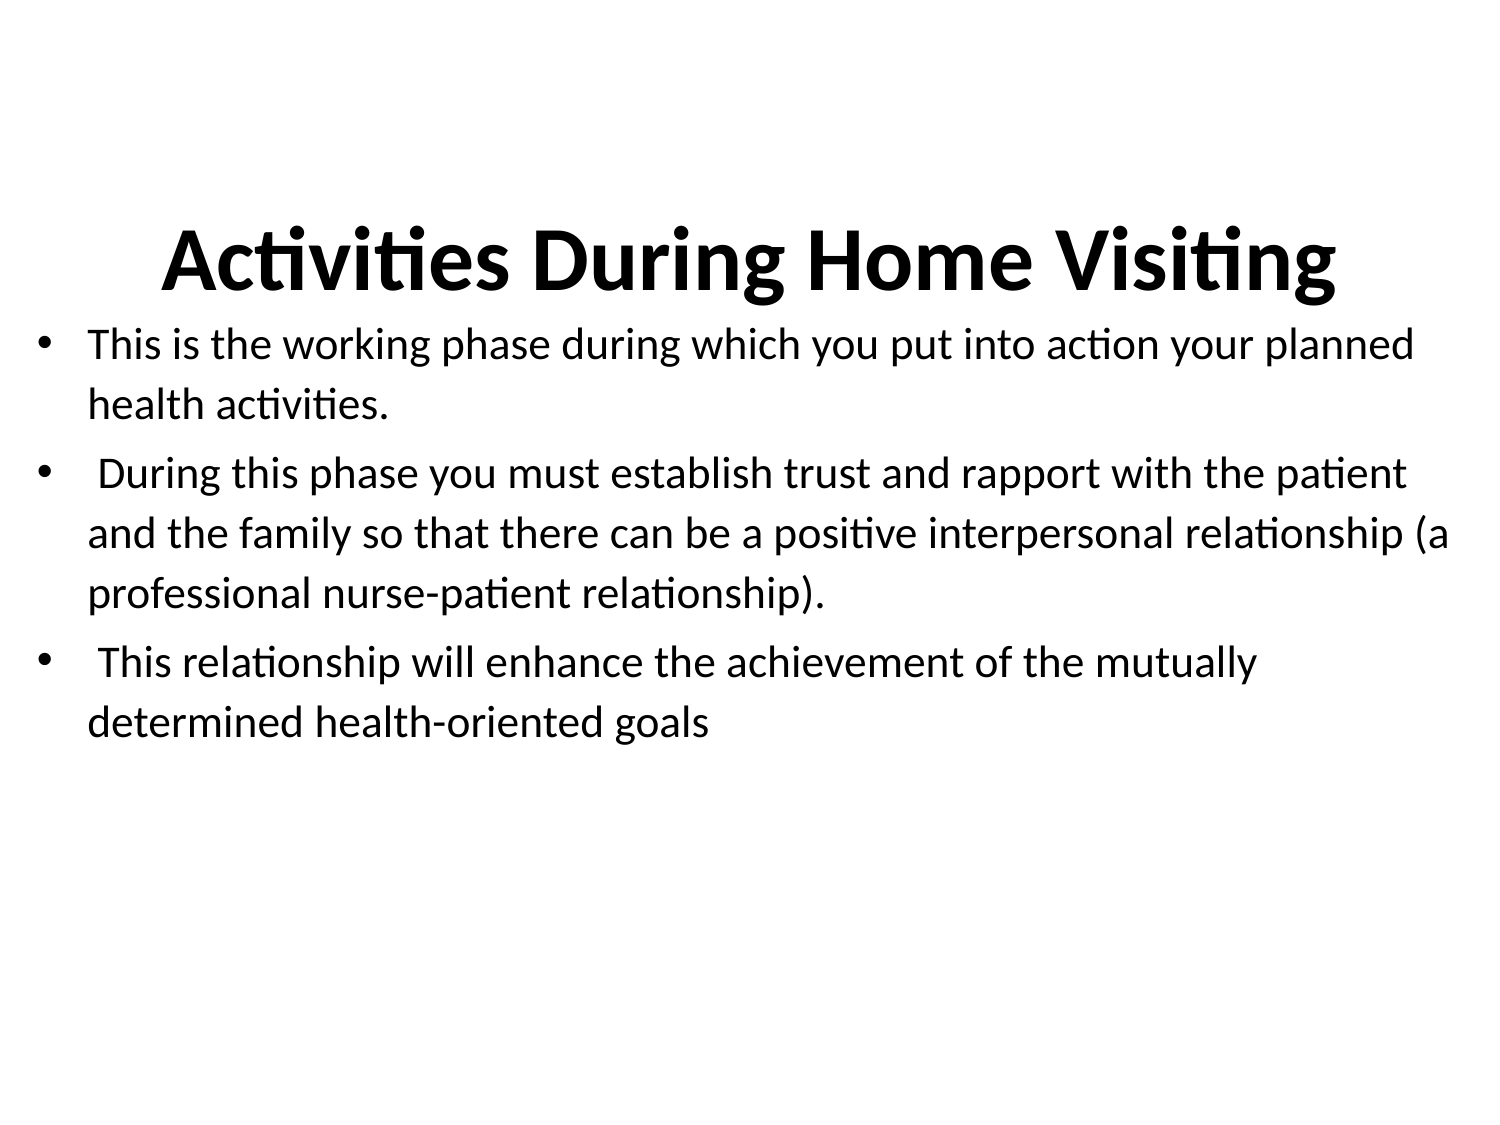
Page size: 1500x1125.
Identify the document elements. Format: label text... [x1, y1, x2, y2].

title Activities During Home Visiting [103, 185, 1397, 301]
list This is the working phase during which you put into action your planned health activities. During this phase you must establish trust and rapport with the patient and the family so that there can be a positive interpersonal relationship (a professional nurse-patient relationship). This relationship will enhance the achievement of the mutually determined health-oriented goals [21, 301, 1479, 901]
